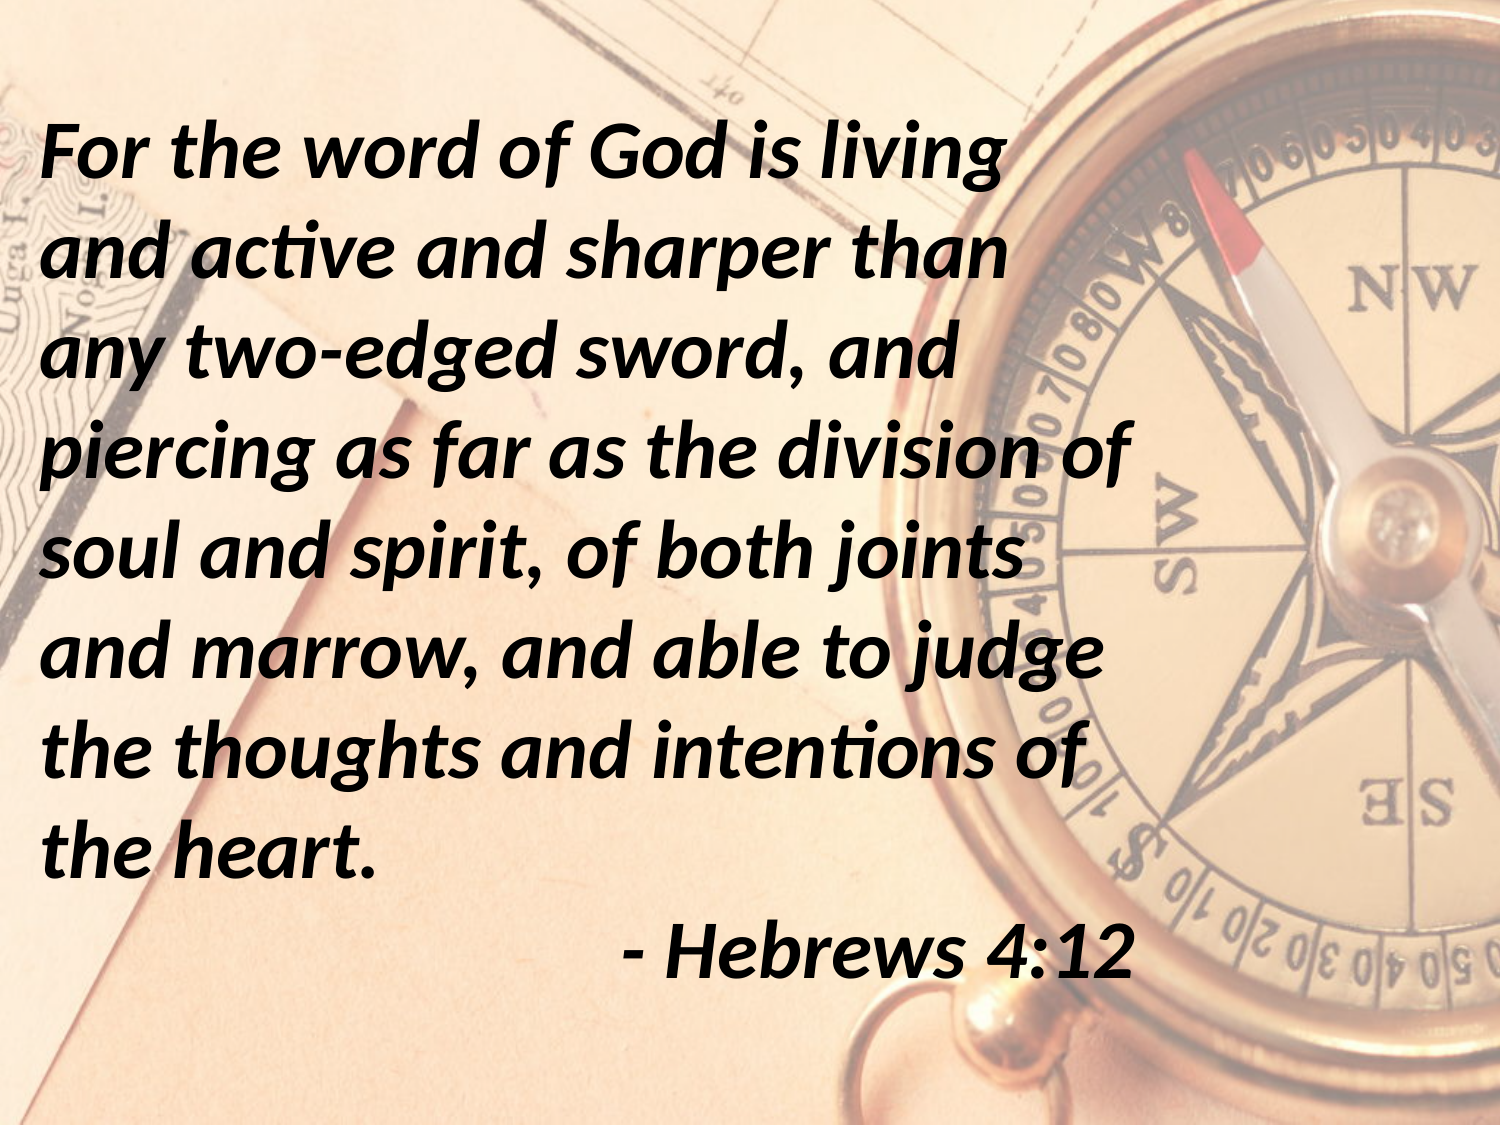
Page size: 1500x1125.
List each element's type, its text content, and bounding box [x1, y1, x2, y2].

text_box For the word of God is living and active and sharper than any two-edged sword, and piercing as far as the division of soul and spirit, of both joints and marrow, and able to judge the thoughts and intentions of the heart. - Hebrews 4:12 [24, 87, 1150, 1003]
